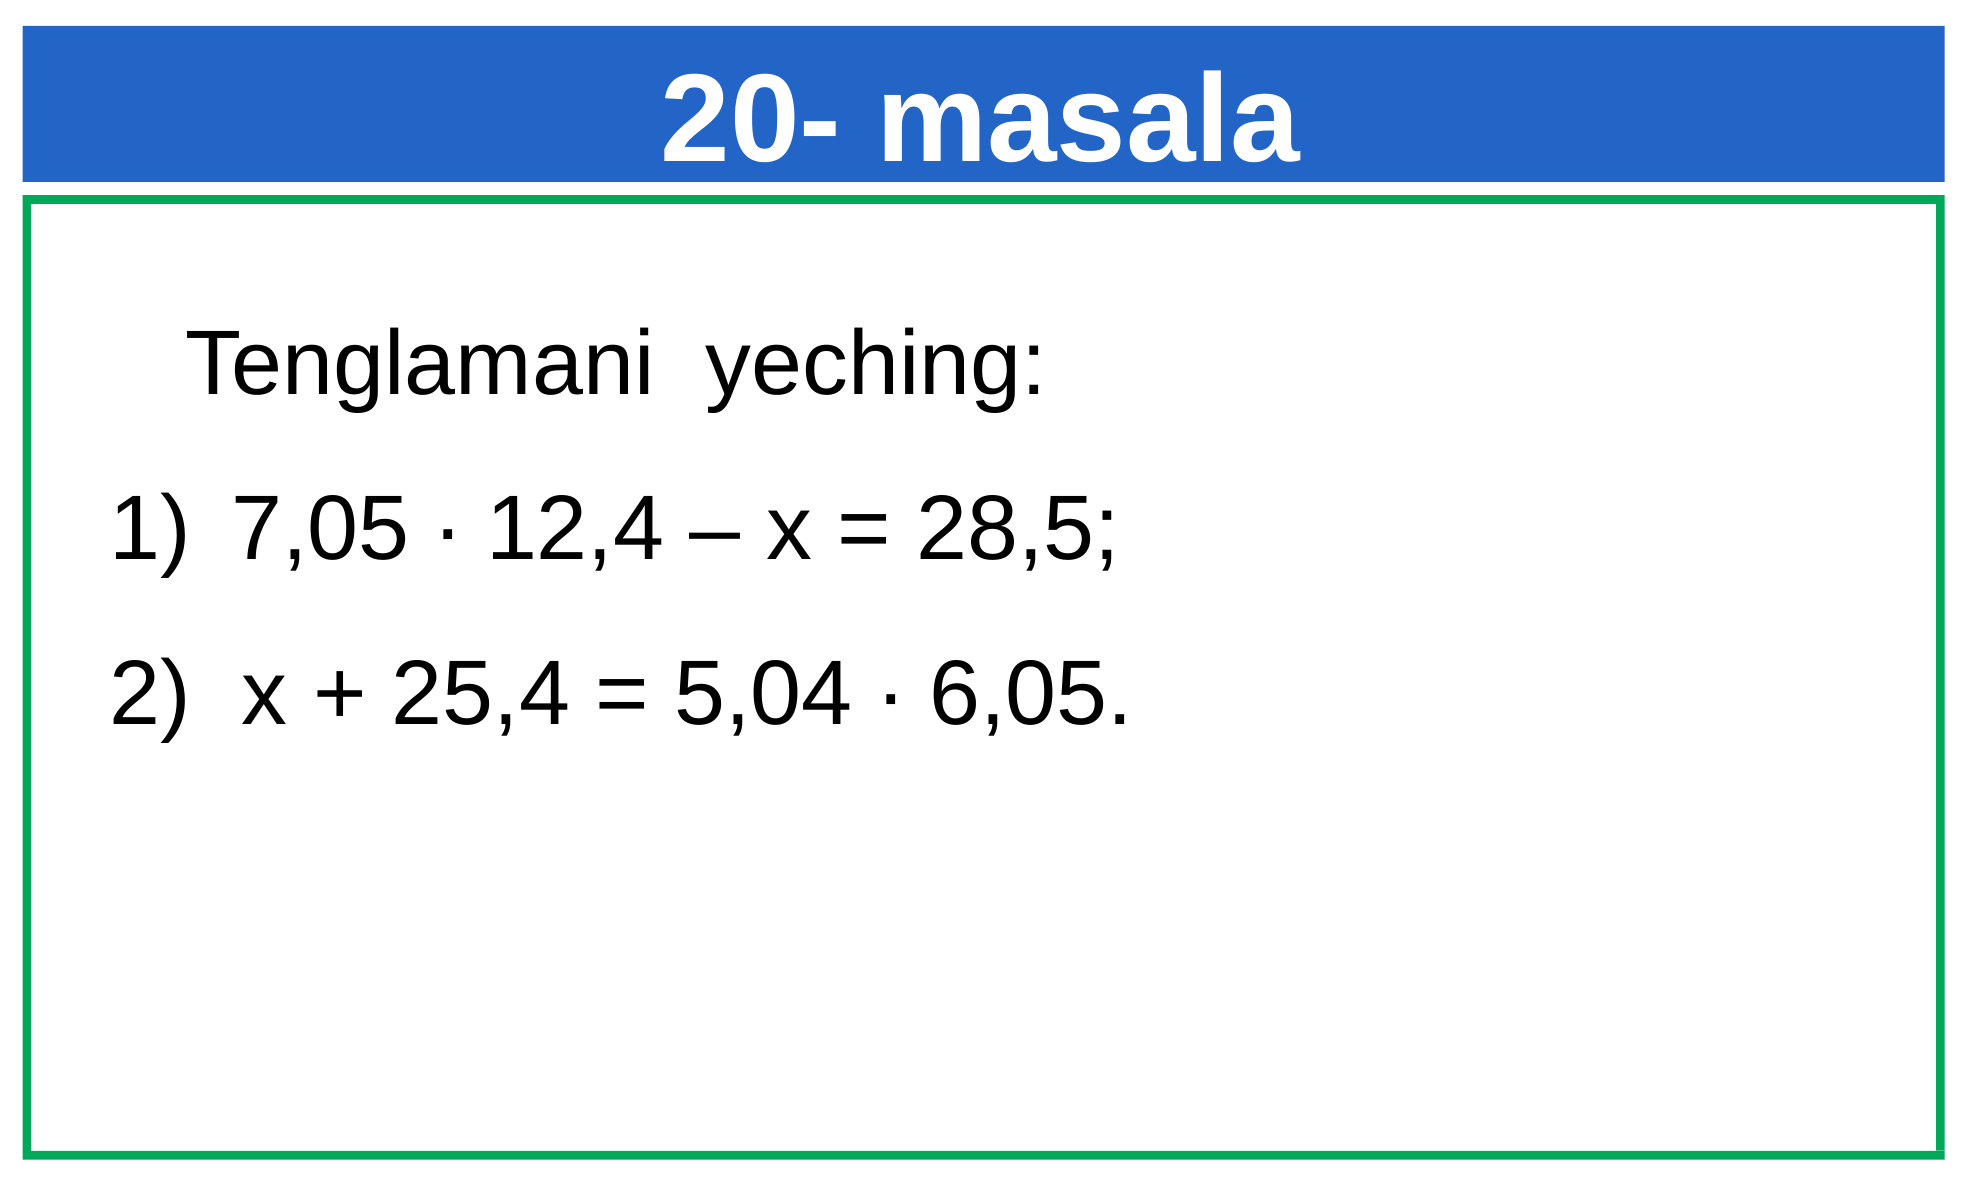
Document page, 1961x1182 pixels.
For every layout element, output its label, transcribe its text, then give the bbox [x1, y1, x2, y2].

text_box 20- masala [0, 29, 1961, 194]
text_box Tenglamani yeching: 7,05 ∙ 12,4 – x = 28,5; 2) x + 25,4 = 5,04 ∙ 6,05. [94, 240, 1737, 751]
